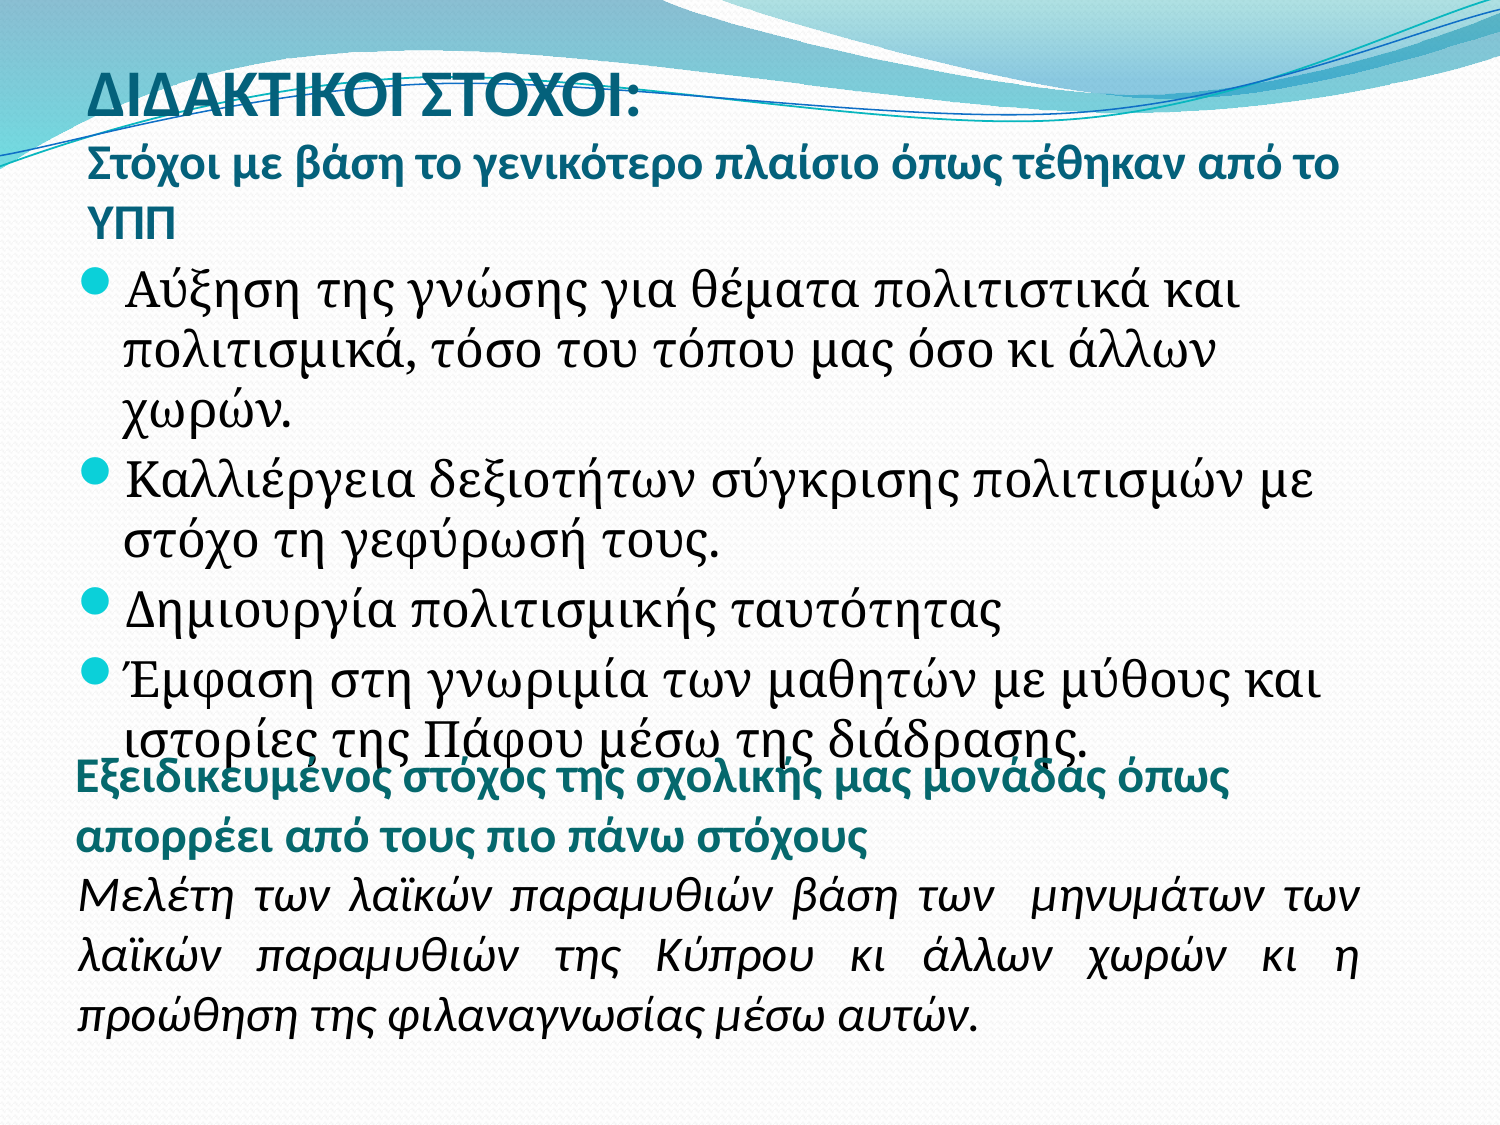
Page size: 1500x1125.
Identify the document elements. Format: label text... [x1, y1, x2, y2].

text_box Εξειδικευμένος στόχος της σχολικής μας μονάδας όπως απορρέει από τους πιο πάνω στόχους [74, 787, 1425, 863]
title ΔΙΔΑΚΤΙΚΟΙ ΣΤΟΧΟΙ: Στόχοι με βάση το γενικότερο πλαίσιο όπως τέθηκαν από το ΥΠΠ [87, 199, 1438, 251]
list Αύξηση της γνώσης για θέματα πολιτιστικά και πολιτισμικά, τόσο του τόπου μας όσο κι άλλων χωρών. Καλλιέργεια δεξιοτήτων σύγκρισης πολιτισμών με στόχο τη γεφύρωσή τους. Δημιουργία πολιτισμικής ταυτότητας Έμφαση στη γνωριμία των μαθητών με μύθους και ιστορίες της Πάφου μέσω της διάδρασης. [62, 249, 1413, 688]
text_box Μελέτη των λαϊκών παραμυθιών βάση των μηνυμάτων των λαϊκών παραμυθιών της Κύπρου κι άλλων χωρών κι η προώθηση της φιλαναγνωσίας μέσω αυτών. [62, 854, 1375, 1049]
